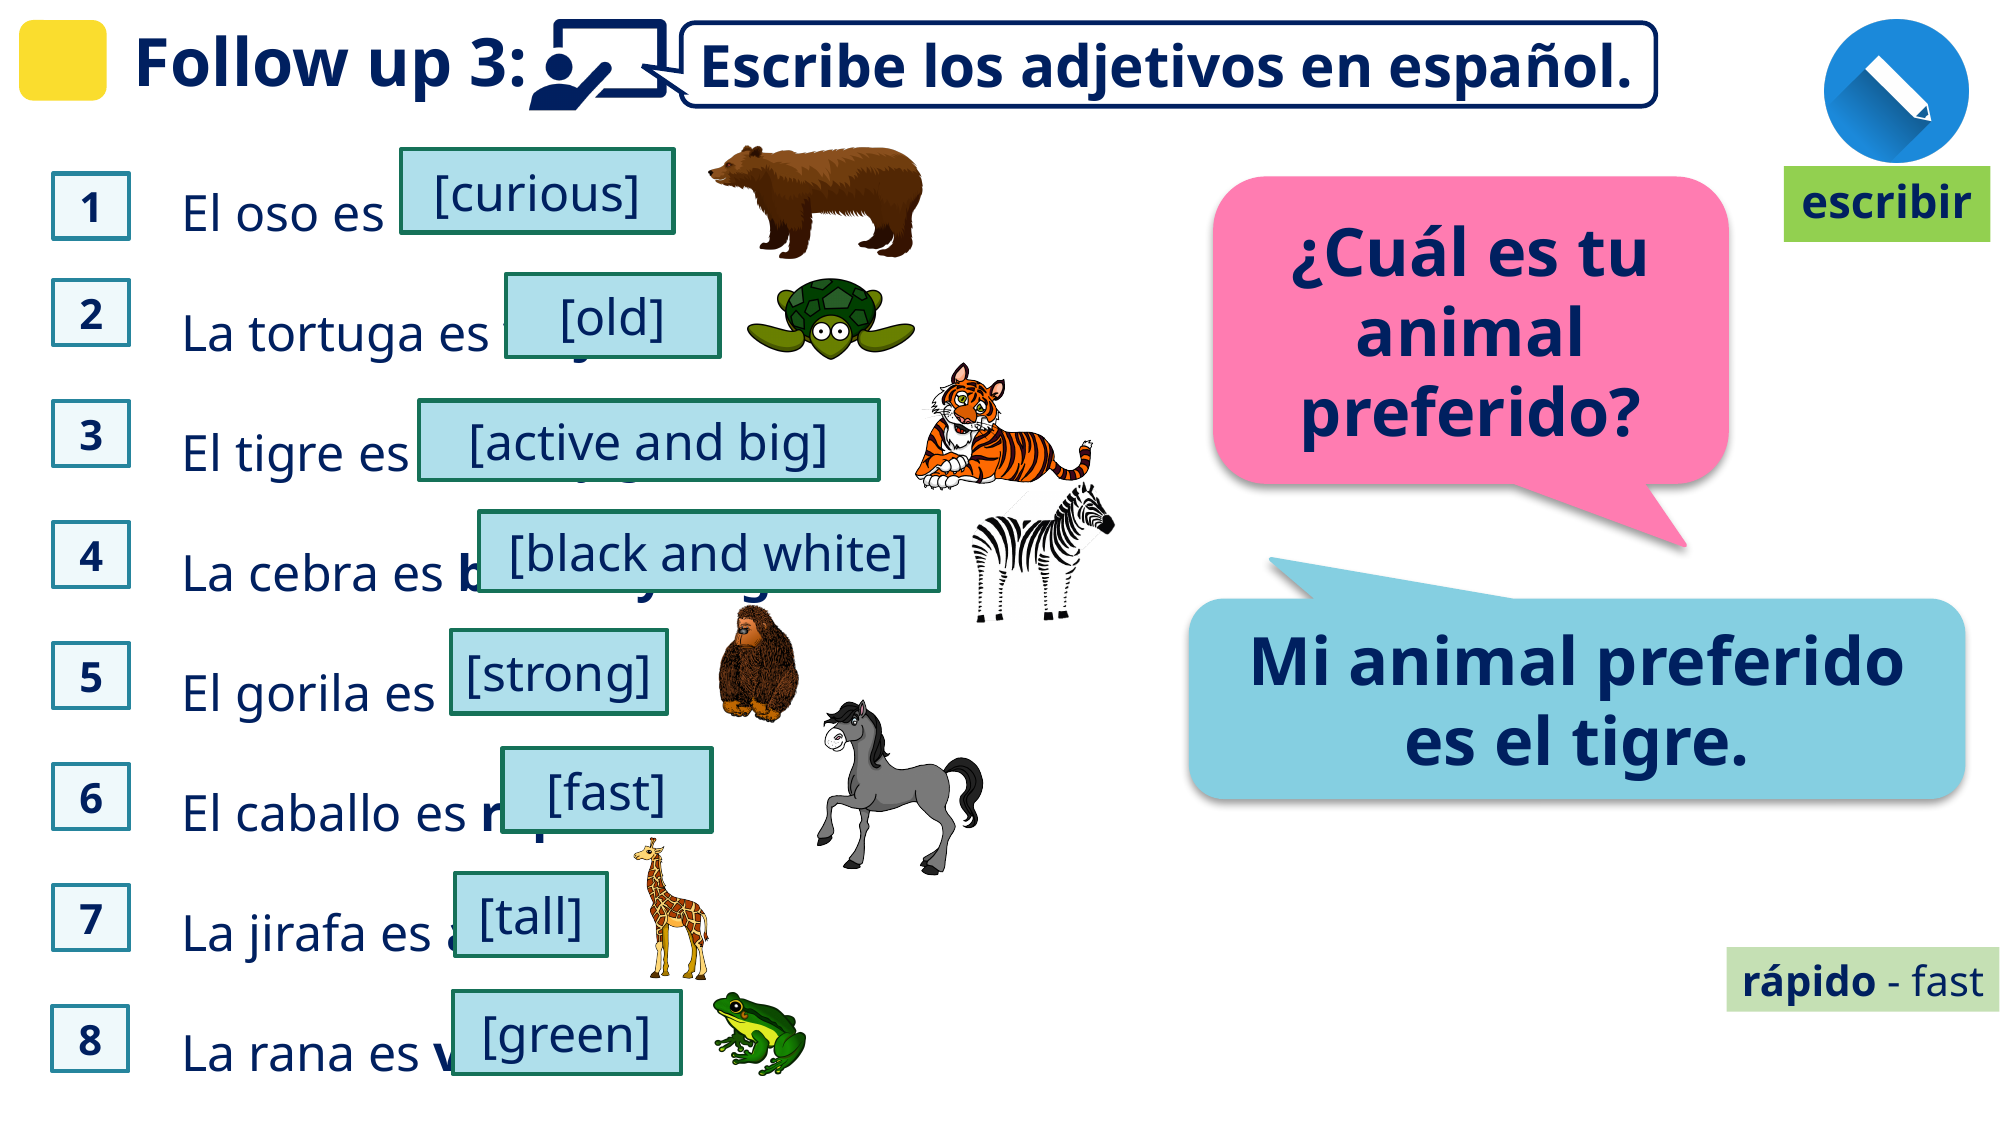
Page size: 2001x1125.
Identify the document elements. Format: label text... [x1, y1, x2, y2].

picture [716, 603, 801, 725]
text_box escribir [1783, 166, 1991, 242]
text_box [active and big] [419, 400, 879, 480]
picture [713, 992, 806, 1076]
text_box [20, 21, 106, 100]
text_box Escribe los adjetivos en español. [673, 21, 1657, 108]
text_box ¿Cuál es tu animal preferido? [1215, 178, 1727, 546]
text_box [curious] [401, 149, 674, 233]
picture [1824, 19, 1969, 163]
text_box 5 [53, 643, 130, 709]
text_box 7 [53, 885, 130, 951]
text_box [strong] [450, 630, 668, 714]
text_box Mi animal preferido es el tigre. [1190, 559, 1964, 797]
text_box [tall] [455, 872, 608, 956]
title Follow up 3: [118, 9, 522, 121]
text_box 6 [53, 764, 130, 830]
text_box rápido - fast [1726, 947, 2000, 1012]
picture [747, 277, 1158, 650]
text_box [old] [505, 273, 720, 358]
text_box [black and white] [479, 511, 925, 591]
picture [805, 696, 987, 879]
text_box [fast] [502, 748, 712, 832]
text_box 8 [52, 1006, 129, 1072]
text_box 1 [53, 173, 130, 239]
text_box 3 [53, 401, 130, 467]
picture [522, 0, 673, 140]
picture [627, 831, 712, 983]
picture [708, 145, 923, 259]
text_box 4 [53, 522, 130, 588]
text_box 2 [53, 280, 130, 346]
text_box [green] [452, 990, 682, 1075]
text_box El oso es curioso. La tortuga es vieja. El tigre es activo y grande. La cebra es blanca y negra. El gorila es fuerte. El caballo es rápido. La jirafa es alta. La rana es verde. [166, 114, 1122, 1089]
